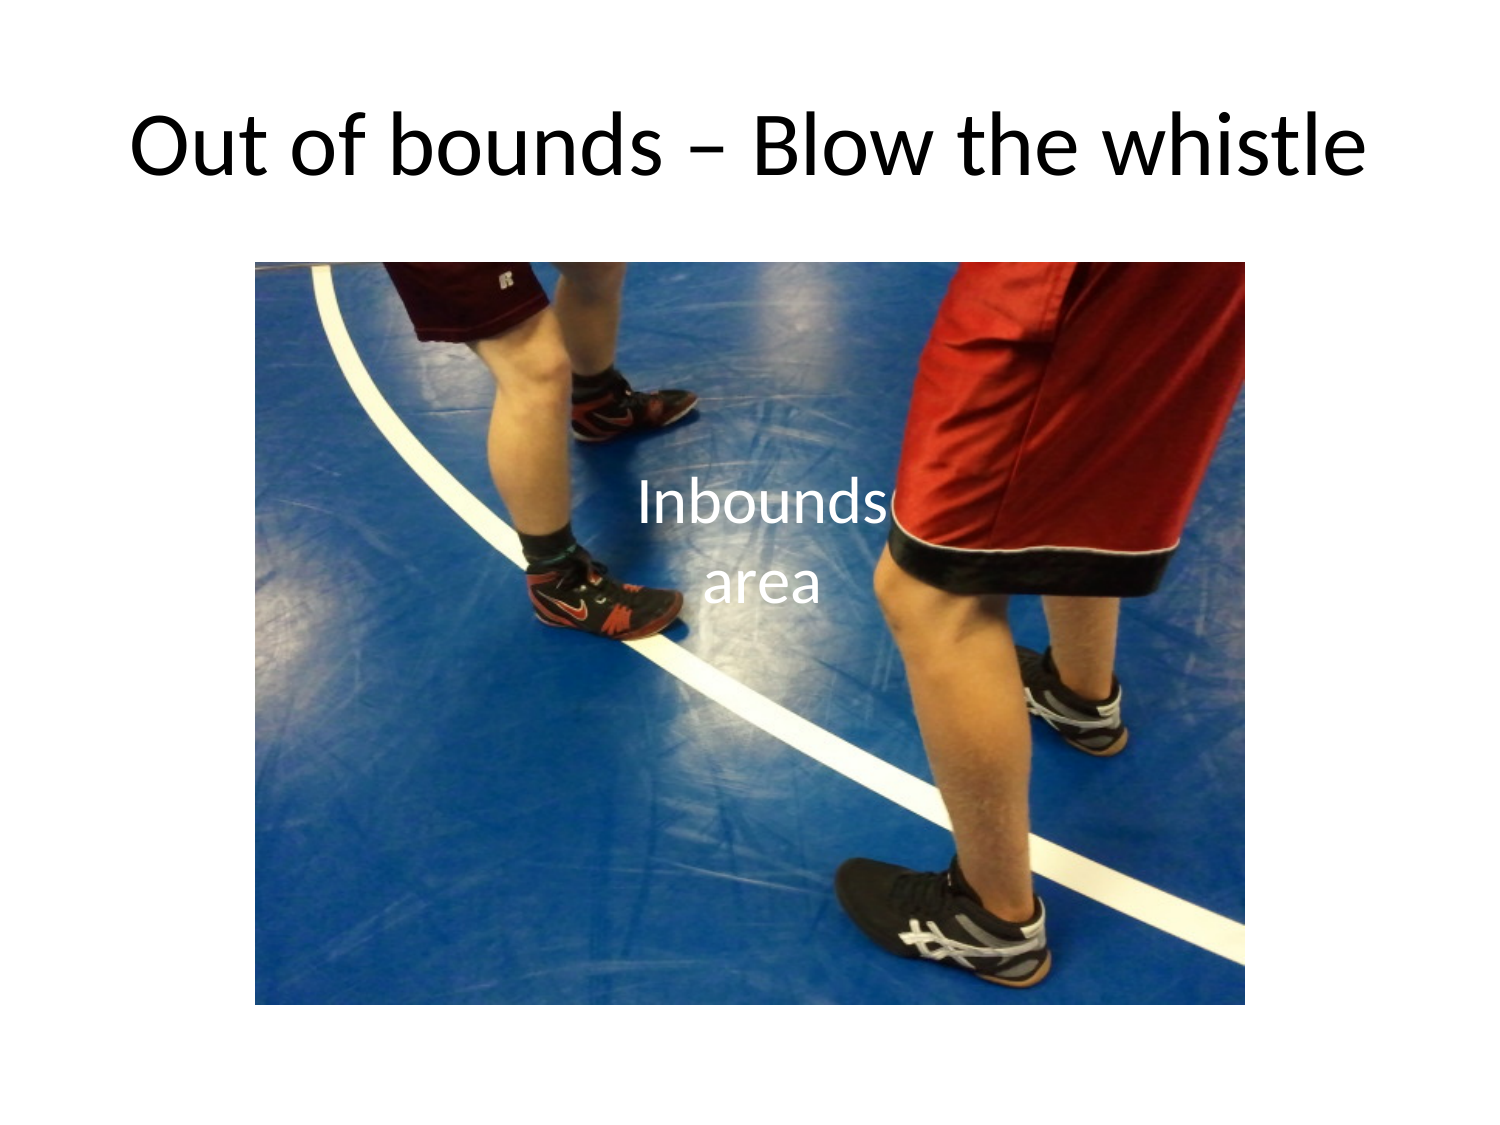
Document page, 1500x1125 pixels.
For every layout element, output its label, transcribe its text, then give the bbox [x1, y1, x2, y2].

title Out of bounds – Blow the whistle [75, 45, 1425, 233]
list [254, 262, 1246, 1006]
